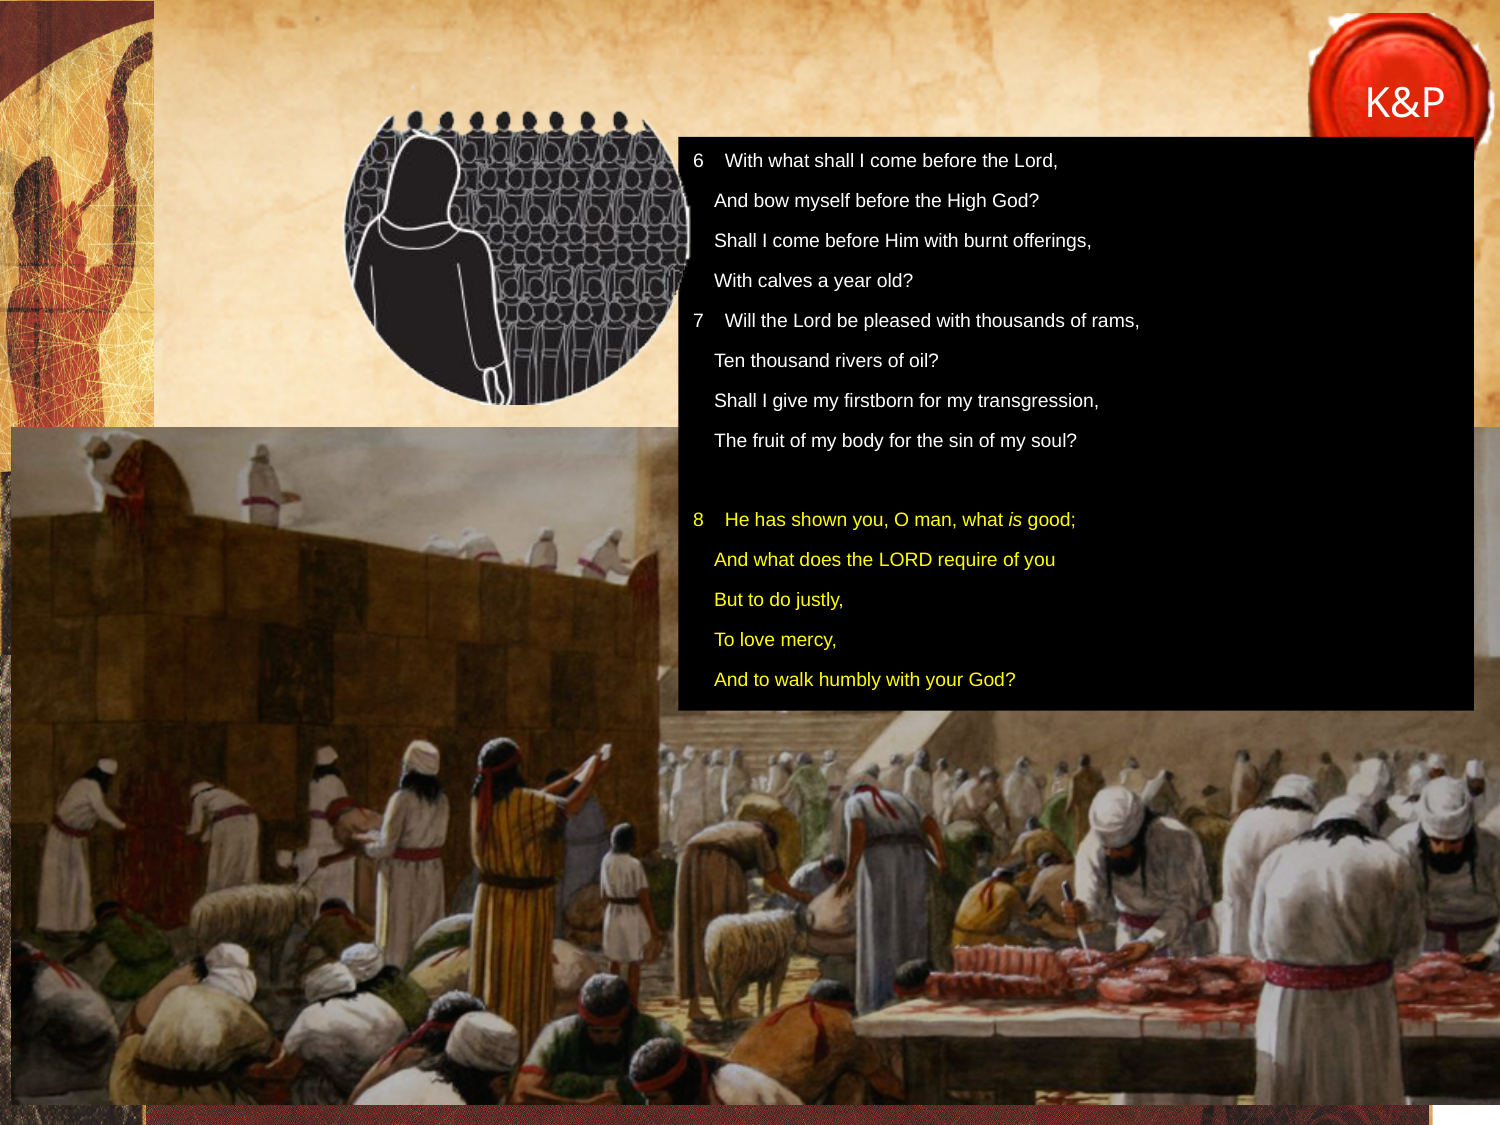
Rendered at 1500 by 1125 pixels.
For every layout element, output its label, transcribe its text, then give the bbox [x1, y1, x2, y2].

picture [0, 0, 1500, 1125]
text_box 6 With what shall I come before the Lord, And bow myself before the High God? Shall I come before Him with burnt offerings, With calves a year old? 7 Will the Lord be pleased with thousands of rams, Ten thousand rivers of oil? Shall I give my firstborn for my transgression, The fruit of my body for the sin of my soul? 8 He has shown you, O man, what is good; And what does the Lord require of you But to do justly, To love mercy, And to walk humbly with your God? [678, 136, 1474, 425]
